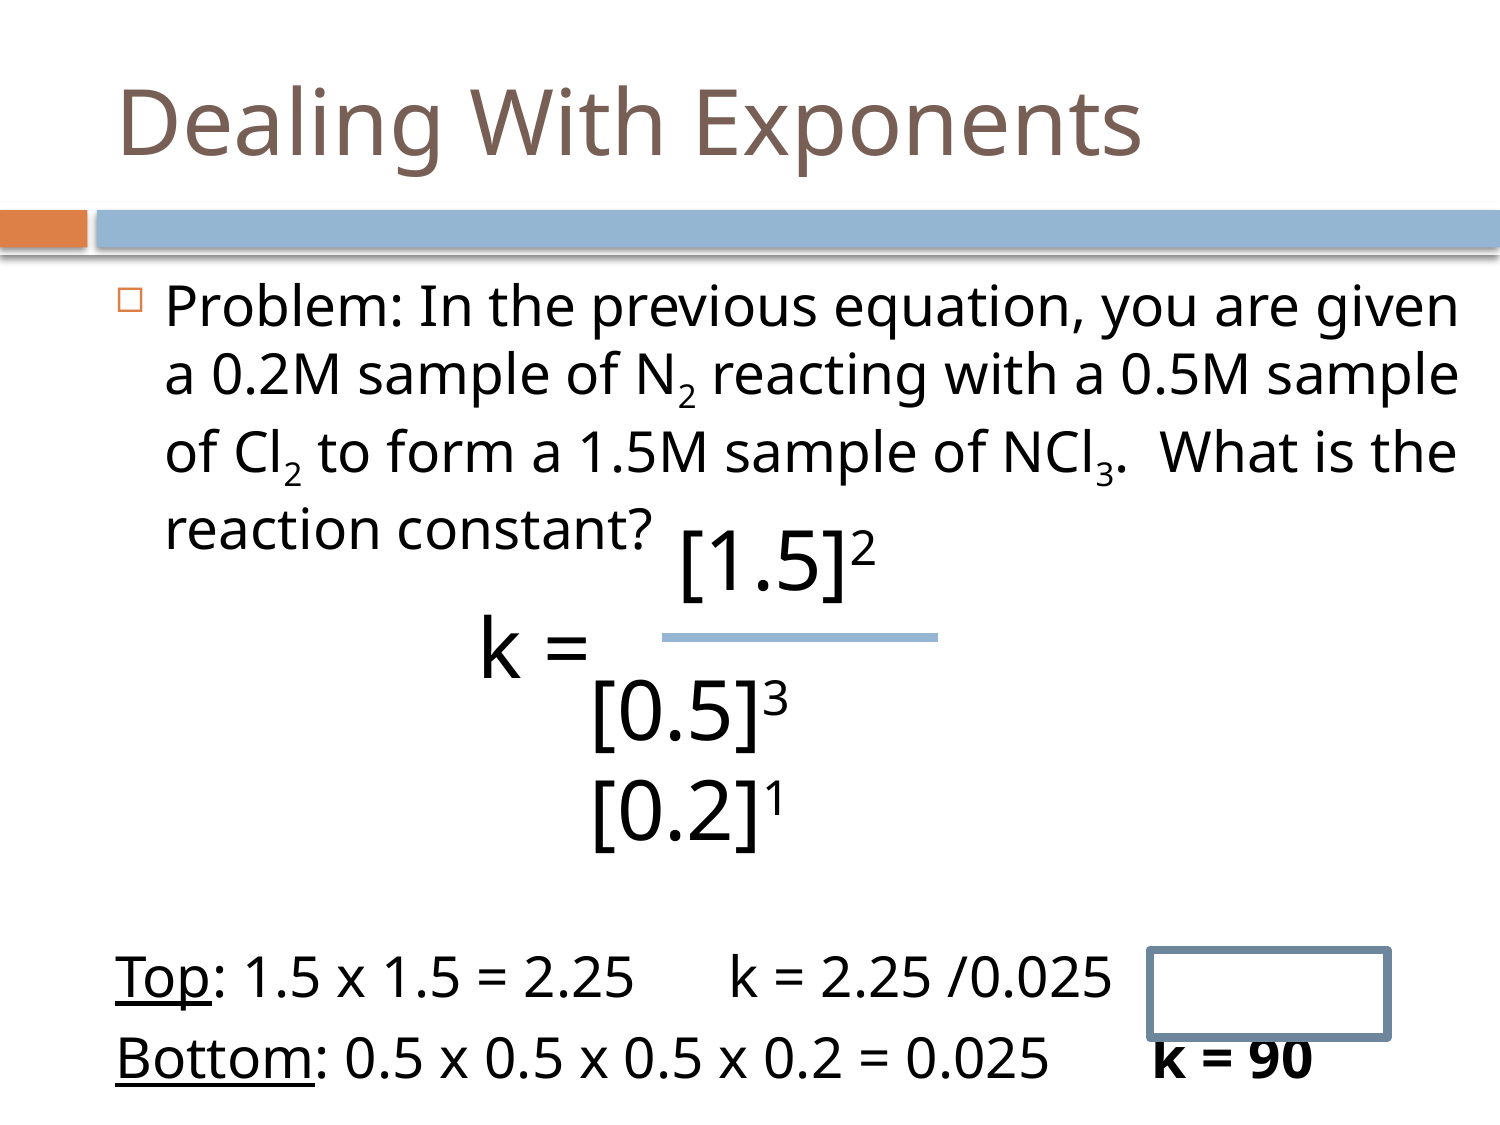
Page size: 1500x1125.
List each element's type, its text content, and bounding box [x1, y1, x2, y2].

text_box k = [462, 587, 625, 703]
title Dealing With Exponents [100, 37, 1438, 200]
list Problem: In the previous equation, you are given a 0.2M sample of N2 reacting with a 0.5M sample of Cl2 to form a 1.5M sample of NCl3. What is the reaction constant? Top: 1.5 x 1.5 = 2.25 k = 2.25 /0.025 Bottom: 0.5 x 0.5 x 0.5 x 0.2 = 0.025 k = 90 [100, 262, 1500, 1100]
text_box [1.5]2 [662, 500, 913, 615]
text_box [0.5]3 [0.2]1 [574, 649, 1025, 865]
text_box [1148, 948, 1389, 1039]
